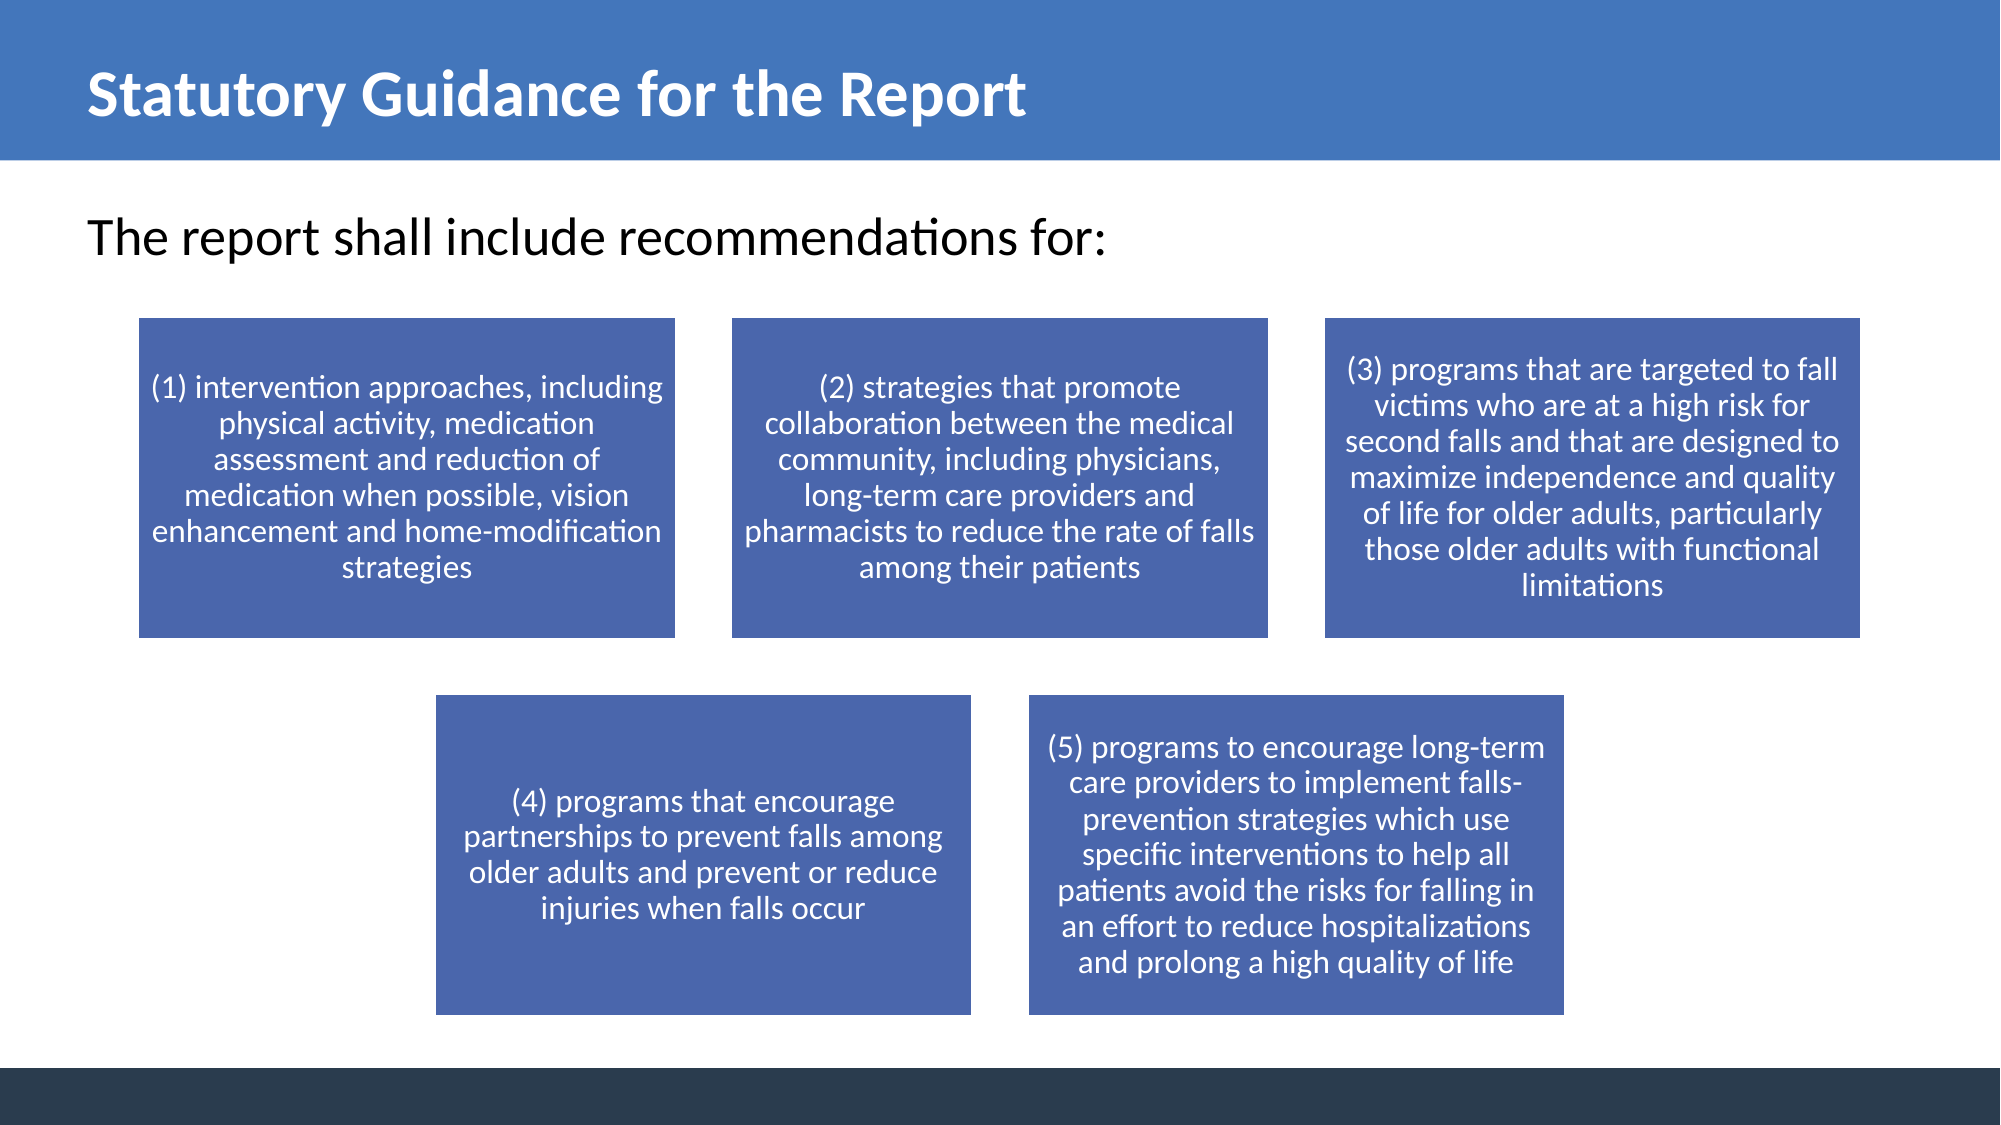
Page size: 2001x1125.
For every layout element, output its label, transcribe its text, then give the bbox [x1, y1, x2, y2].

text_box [137, 249, 1863, 1084]
text_box Statutory Guidance for the Report [73, 41, 1835, 137]
text_box The report shall include recommendations for: [72, 193, 1873, 288]
